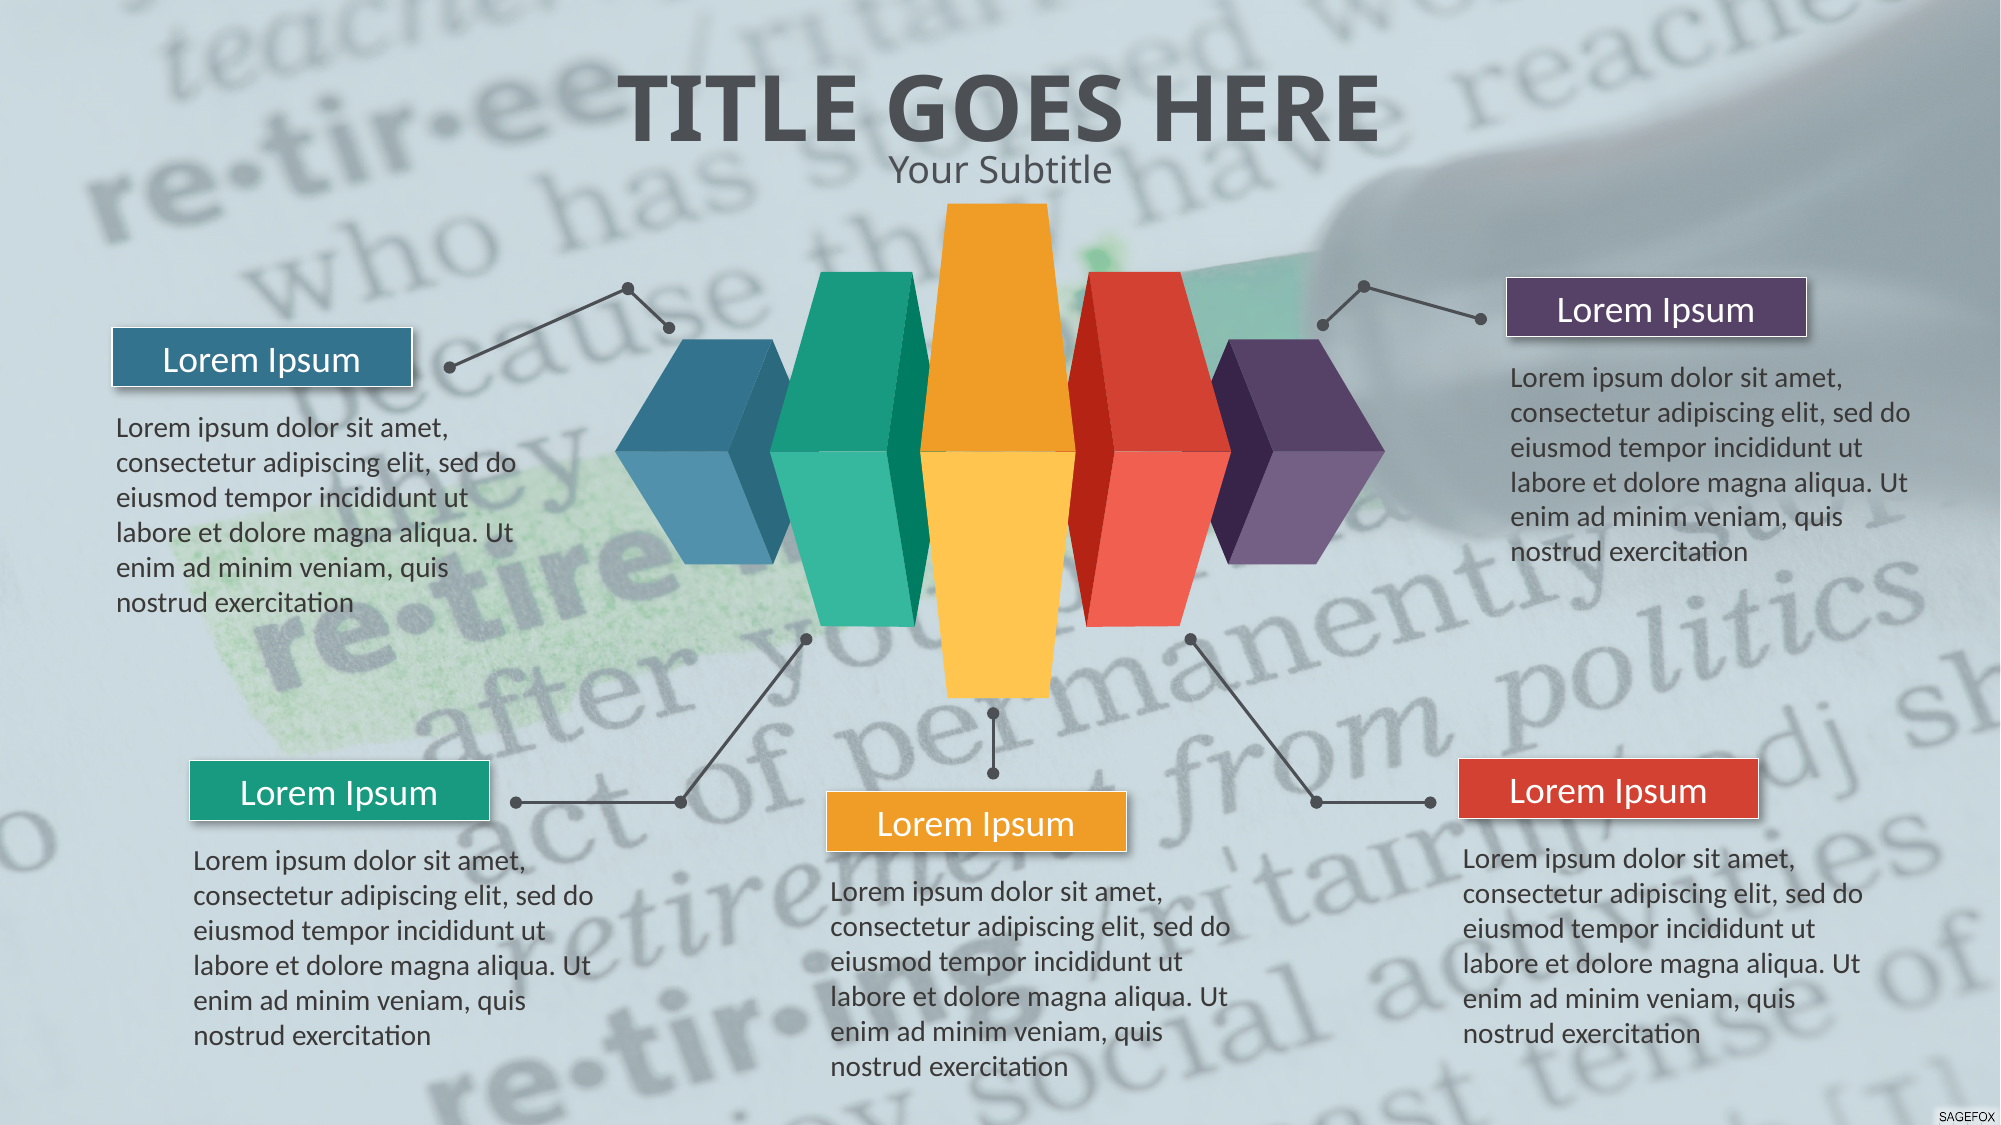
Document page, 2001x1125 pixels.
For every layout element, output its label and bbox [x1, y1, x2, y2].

text_box [1232, 339, 1385, 565]
text_box [614, 339, 769, 565]
text_box [820, 791, 1251, 1090]
text_box [548, 42, 1452, 199]
text_box [106, 327, 537, 626]
text_box [515, 639, 807, 803]
text_box [769, 271, 920, 627]
text_box [1342, 269, 1462, 375]
text_box [1452, 758, 1884, 1057]
text_box [493, 257, 626, 438]
picture [1936, 1111, 1997, 1125]
text_box [1500, 276, 1931, 578]
text_box [1190, 639, 1431, 803]
text_box [920, 203, 1076, 699]
text_box [1076, 271, 1232, 627]
text_box [183, 760, 614, 1059]
